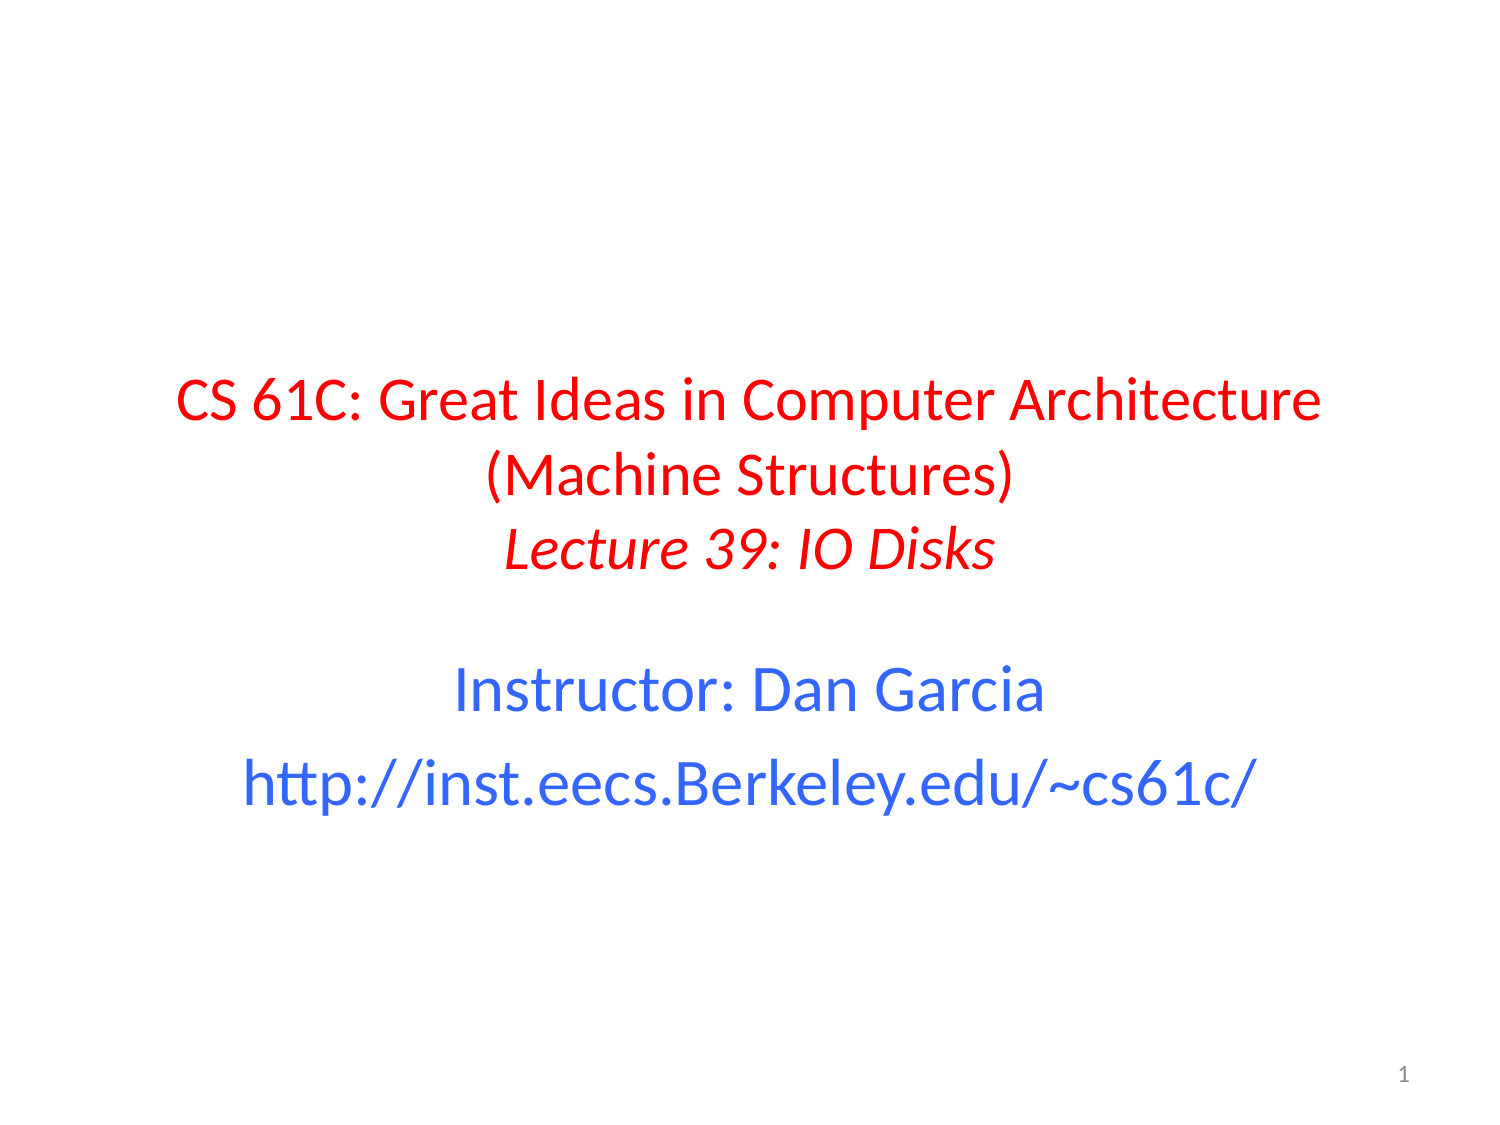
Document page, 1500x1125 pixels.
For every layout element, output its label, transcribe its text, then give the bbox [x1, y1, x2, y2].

subtitle Instructor: Dan Garcia http://inst.eecs.Berkeley.edu/~cs61c/ [70, 637, 1429, 925]
slide_number 1 [1074, 1042, 1425, 1103]
title CS 61C: Great Ideas in Computer Architecture (Machine Structures) Lecture 39: IO Disks [112, 349, 1388, 591]
